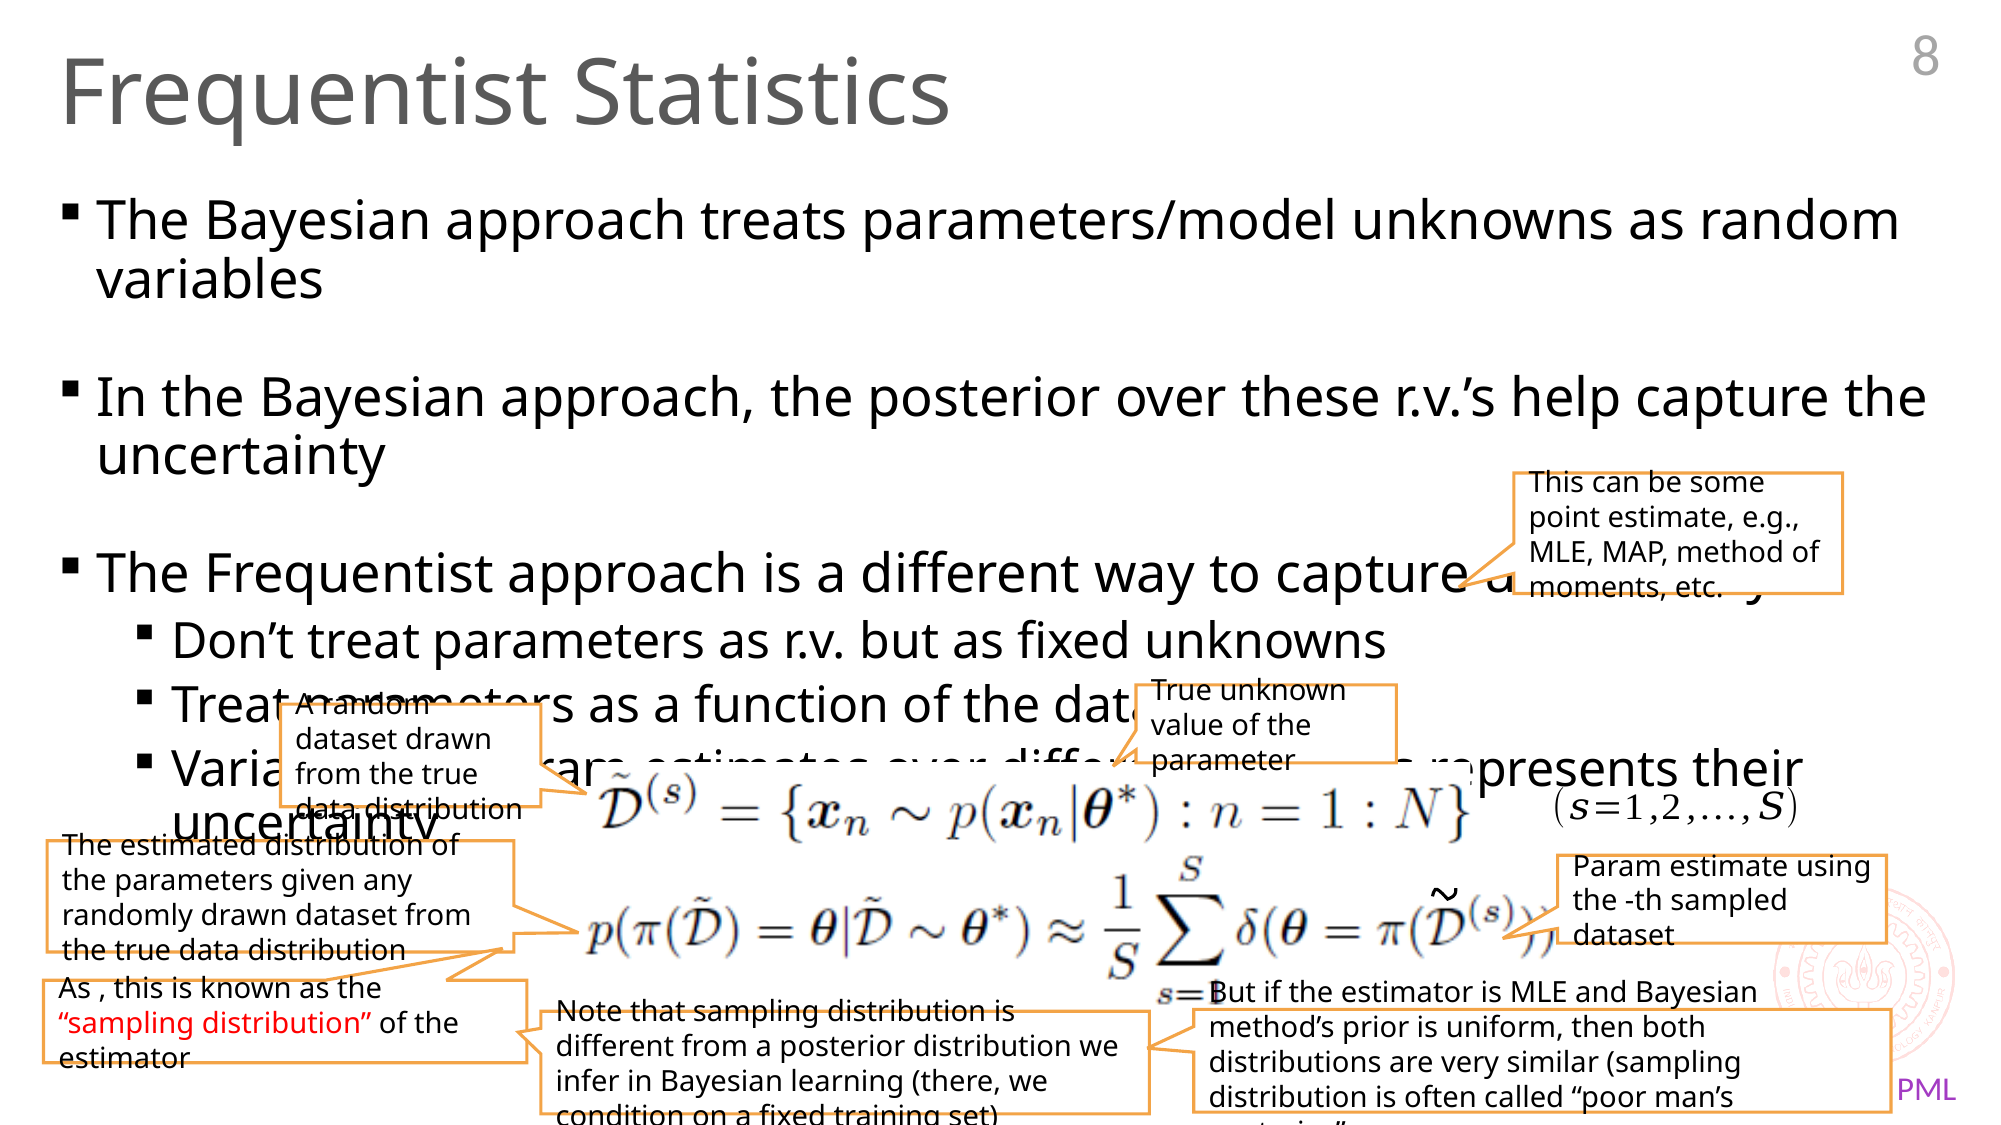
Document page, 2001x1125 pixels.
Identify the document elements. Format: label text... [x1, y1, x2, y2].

text_box 8 [1857, 22, 1957, 83]
text_box This can be some point estimate, e.g., MLE, MAP, method of moments, etc. [1458, 471, 1844, 595]
text_box The estimated distribution of the parameters given any randomly drawn dataset from the true data distribution [46, 839, 571, 954]
title Frequentist Statistics [43, 27, 1970, 163]
text_box Note that sampling distribution is different from a posterior distribution we infer in Bayesian learning (there, we condition on a fixed training set) [516, 1010, 1151, 1115]
text_box True unknown value of the parameter [1114, 683, 1398, 762]
picture [571, 852, 1558, 1012]
picture [592, 762, 1471, 851]
text_box But if the estimator is MLE and Bayesian method’s prior is uniform, then both distributions are very similar (sampling distribution is often called “poor man’s posterior” [1146, 1008, 1893, 1114]
text_box A random dataset drawn from the true data distribution [279, 703, 588, 808]
